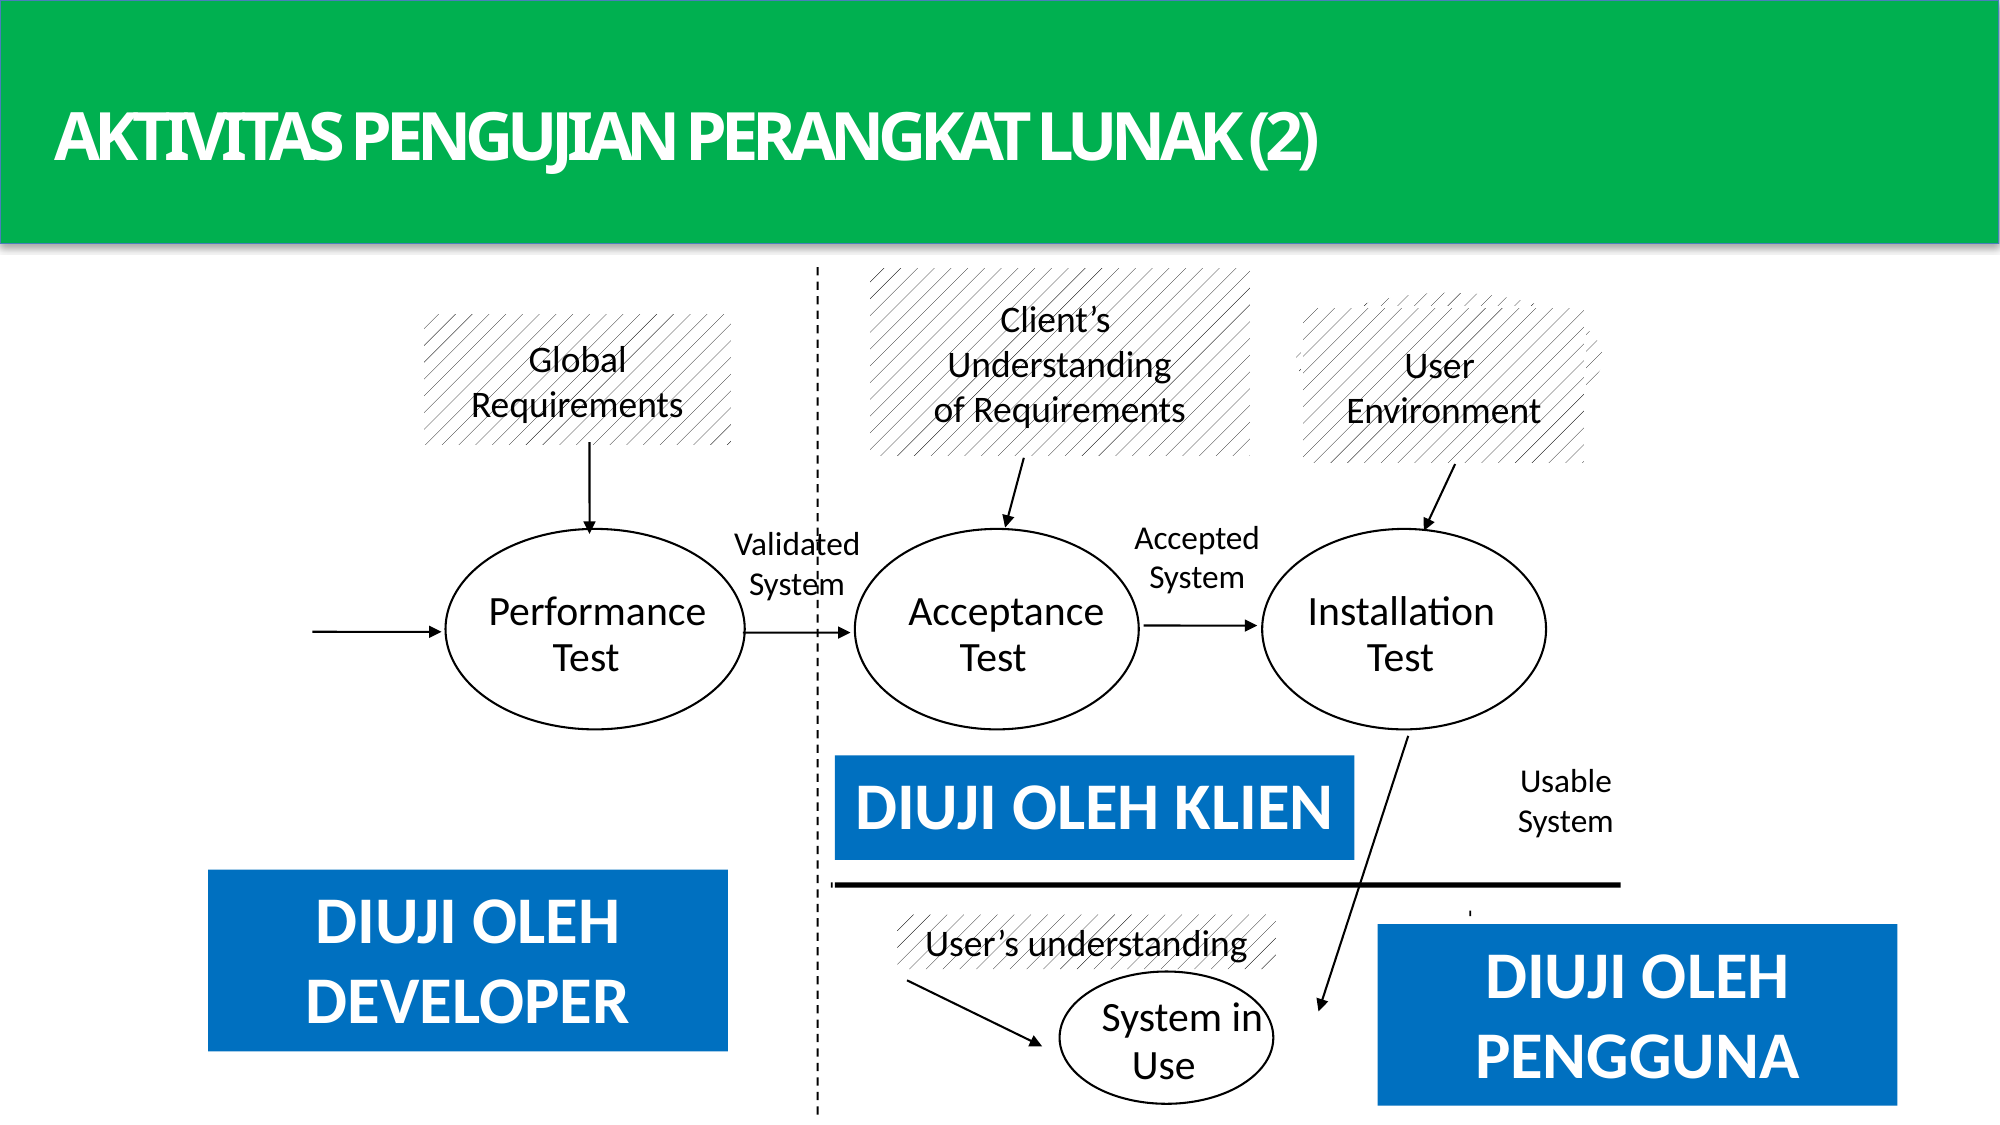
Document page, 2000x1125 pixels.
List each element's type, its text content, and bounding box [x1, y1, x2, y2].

text_box [583, 442, 596, 534]
text_box [1375, 922, 1899, 1108]
text_box [854, 528, 1139, 730]
text_box Installation [1292, 576, 1511, 642]
text_box [0, 0, 2000, 244]
text_box [1294, 338, 1302, 378]
text_box Acceptance [893, 576, 1122, 642]
text_box AKTIVITAS PENGUJIAN PERANGKAT LUNAK (2) [54, 45, 1957, 233]
text_box [1350, 291, 1549, 307]
text_box System in [1086, 982, 1279, 1048]
text_box [1002, 457, 1024, 528]
text_box Global Requirements [423, 313, 733, 446]
text_box [906, 980, 1043, 1047]
text_box [1262, 528, 1547, 730]
text_box Test [537, 622, 635, 687]
text_box [1586, 326, 1604, 389]
text_box [1423, 464, 1456, 531]
text_box [1108, 971, 1225, 982]
text_box Usable System [1503, 752, 1629, 847]
text_box [312, 625, 442, 639]
text_box [834, 882, 1360, 888]
text_box [833, 753, 1357, 862]
text_box [445, 528, 745, 730]
text_box [742, 626, 851, 639]
text_box [1360, 882, 1621, 888]
text_box Performance [473, 576, 722, 642]
text_box Test [944, 622, 1042, 687]
text_box DIUJI OLEH KLIEN [834, 755, 1355, 850]
text_box [1143, 619, 1258, 632]
text_box [206, 867, 730, 1053]
text_box User Environment [1302, 307, 1586, 465]
text_box Client’s Understanding of Requirements [868, 267, 1251, 458]
text_box User’s understanding [897, 914, 1276, 970]
text_box DIUJI OLEH PENGGUNA [1377, 924, 1898, 1099]
text_box Validated System [719, 514, 876, 610]
text_box Use [1117, 1030, 1211, 1096]
text_box Test [1352, 622, 1450, 687]
text_box [1316, 735, 1409, 1012]
text_box [1059, 994, 1272, 1104]
text_box Accepted System [1119, 508, 1276, 603]
text_box DIUJI OLEH DEVELOPER [208, 869, 728, 1045]
